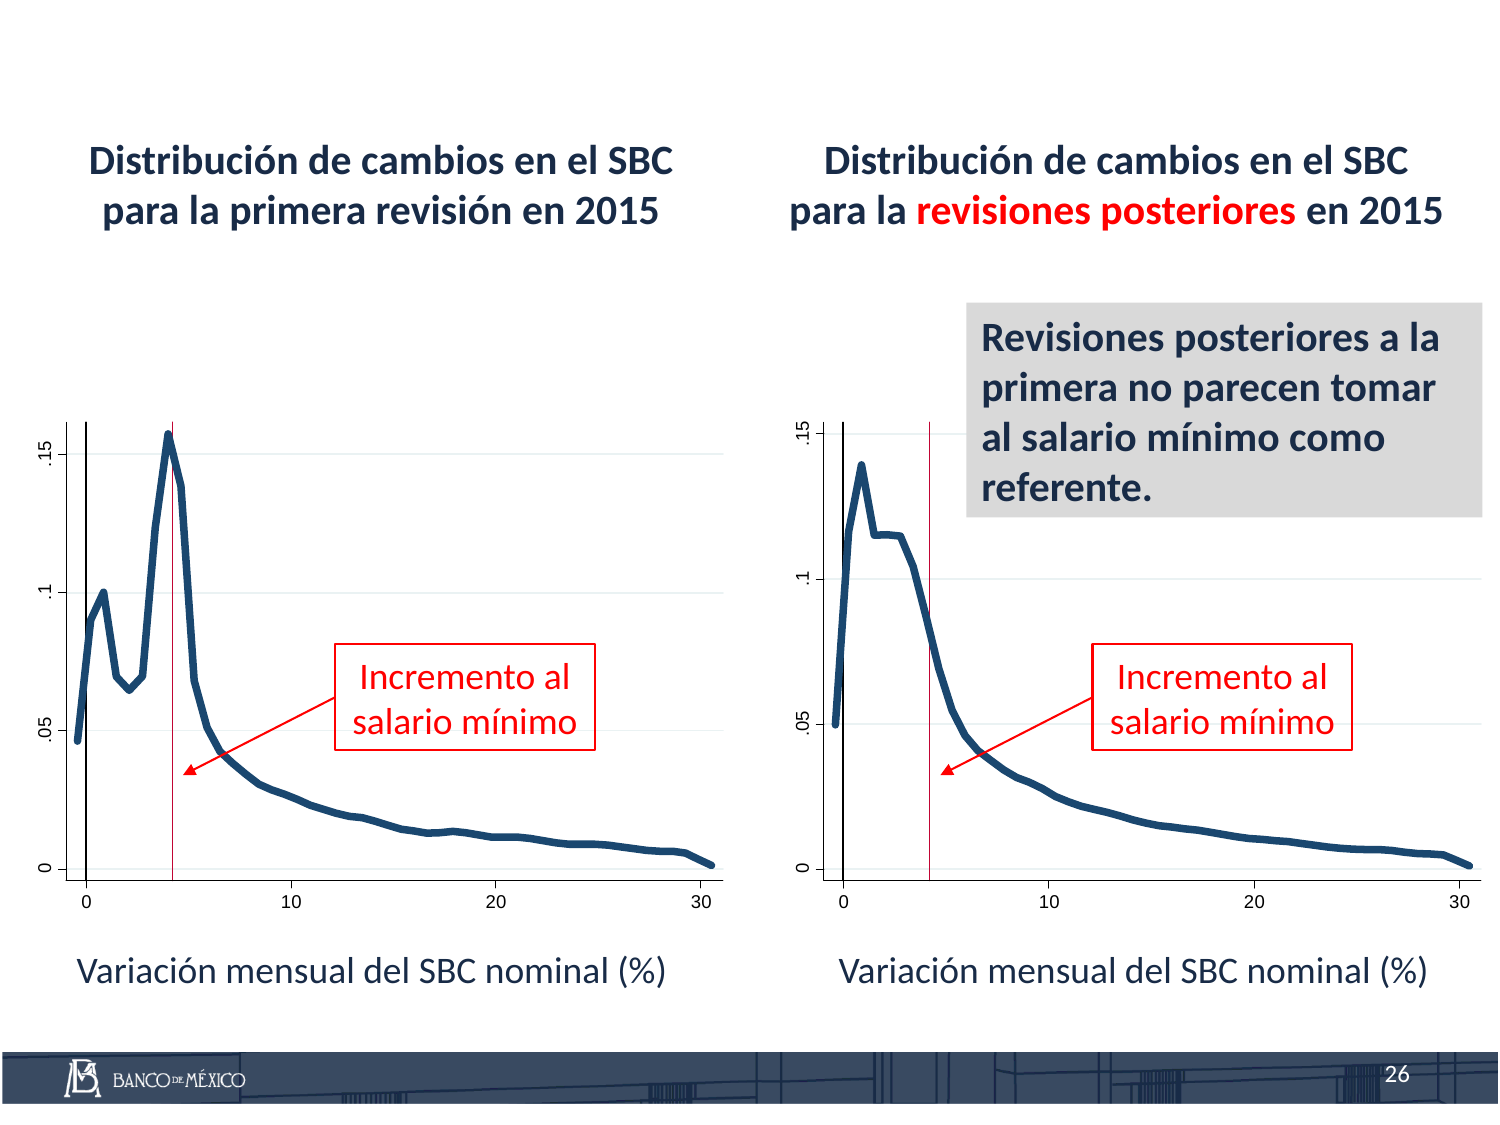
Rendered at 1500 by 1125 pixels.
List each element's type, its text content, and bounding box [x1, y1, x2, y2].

text_box Variación mensual del SBC nominal (%) [0, 942, 745, 998]
picture [5, 396, 749, 941]
picture [2, 1052, 1498, 1104]
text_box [940, 643, 1353, 776]
text_box Distribución de cambios en el SBC para la revisiones posteriores en 2015 [750, 125, 1483, 241]
picture [763, 396, 1500, 941]
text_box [182, 643, 596, 776]
slide_number 26 [1074, 1042, 1425, 1103]
text_box Revisiones posteriores a la primera no parecen tomar al salario mínimo como referente. [966, 302, 1483, 395]
text_box Variación mensual del SBC nominal (%) [761, 947, 1500, 999]
text_box Distribución de cambios en el SBC para la primera revisión en 2015 [14, 125, 748, 241]
